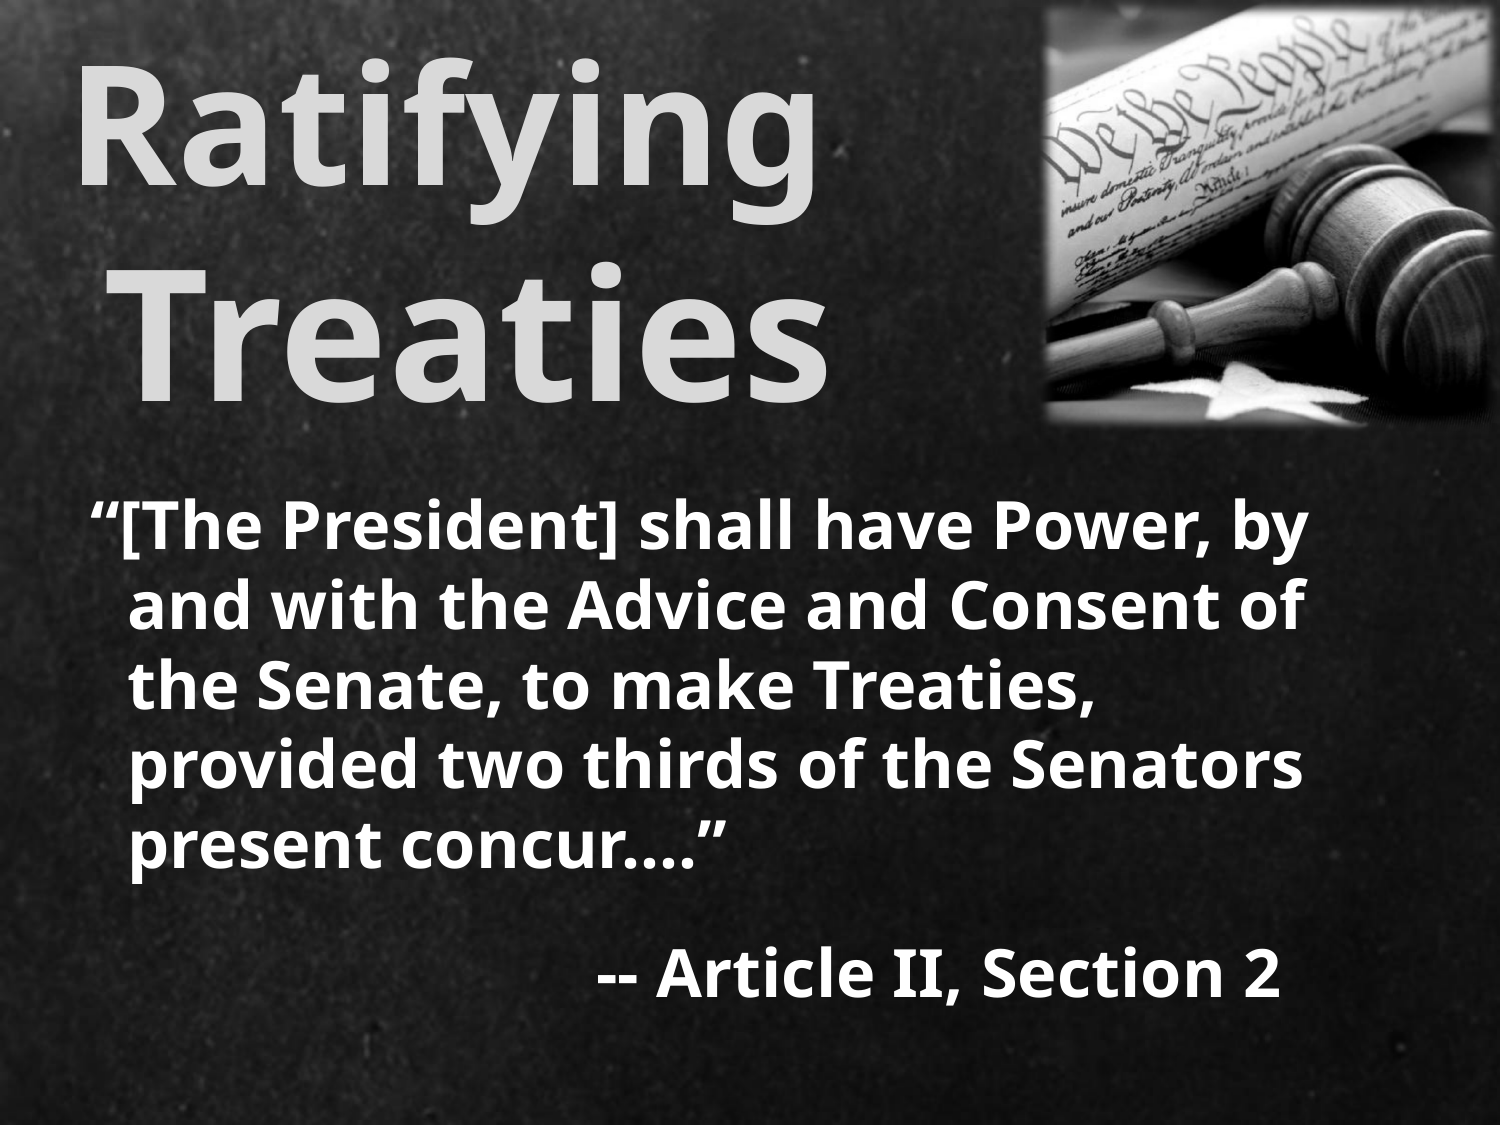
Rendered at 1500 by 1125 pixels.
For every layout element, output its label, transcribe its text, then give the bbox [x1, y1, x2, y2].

picture [0, 0, 1500, 1125]
title Ratifying Treaties [50, 24, 888, 433]
list “[The President] shall have Power, by and with the Advice and Consent of the Senate, to make Treaties, provided two thirds of the Senators present concur....” -- Article II, Section 2 [75, 474, 1413, 1063]
